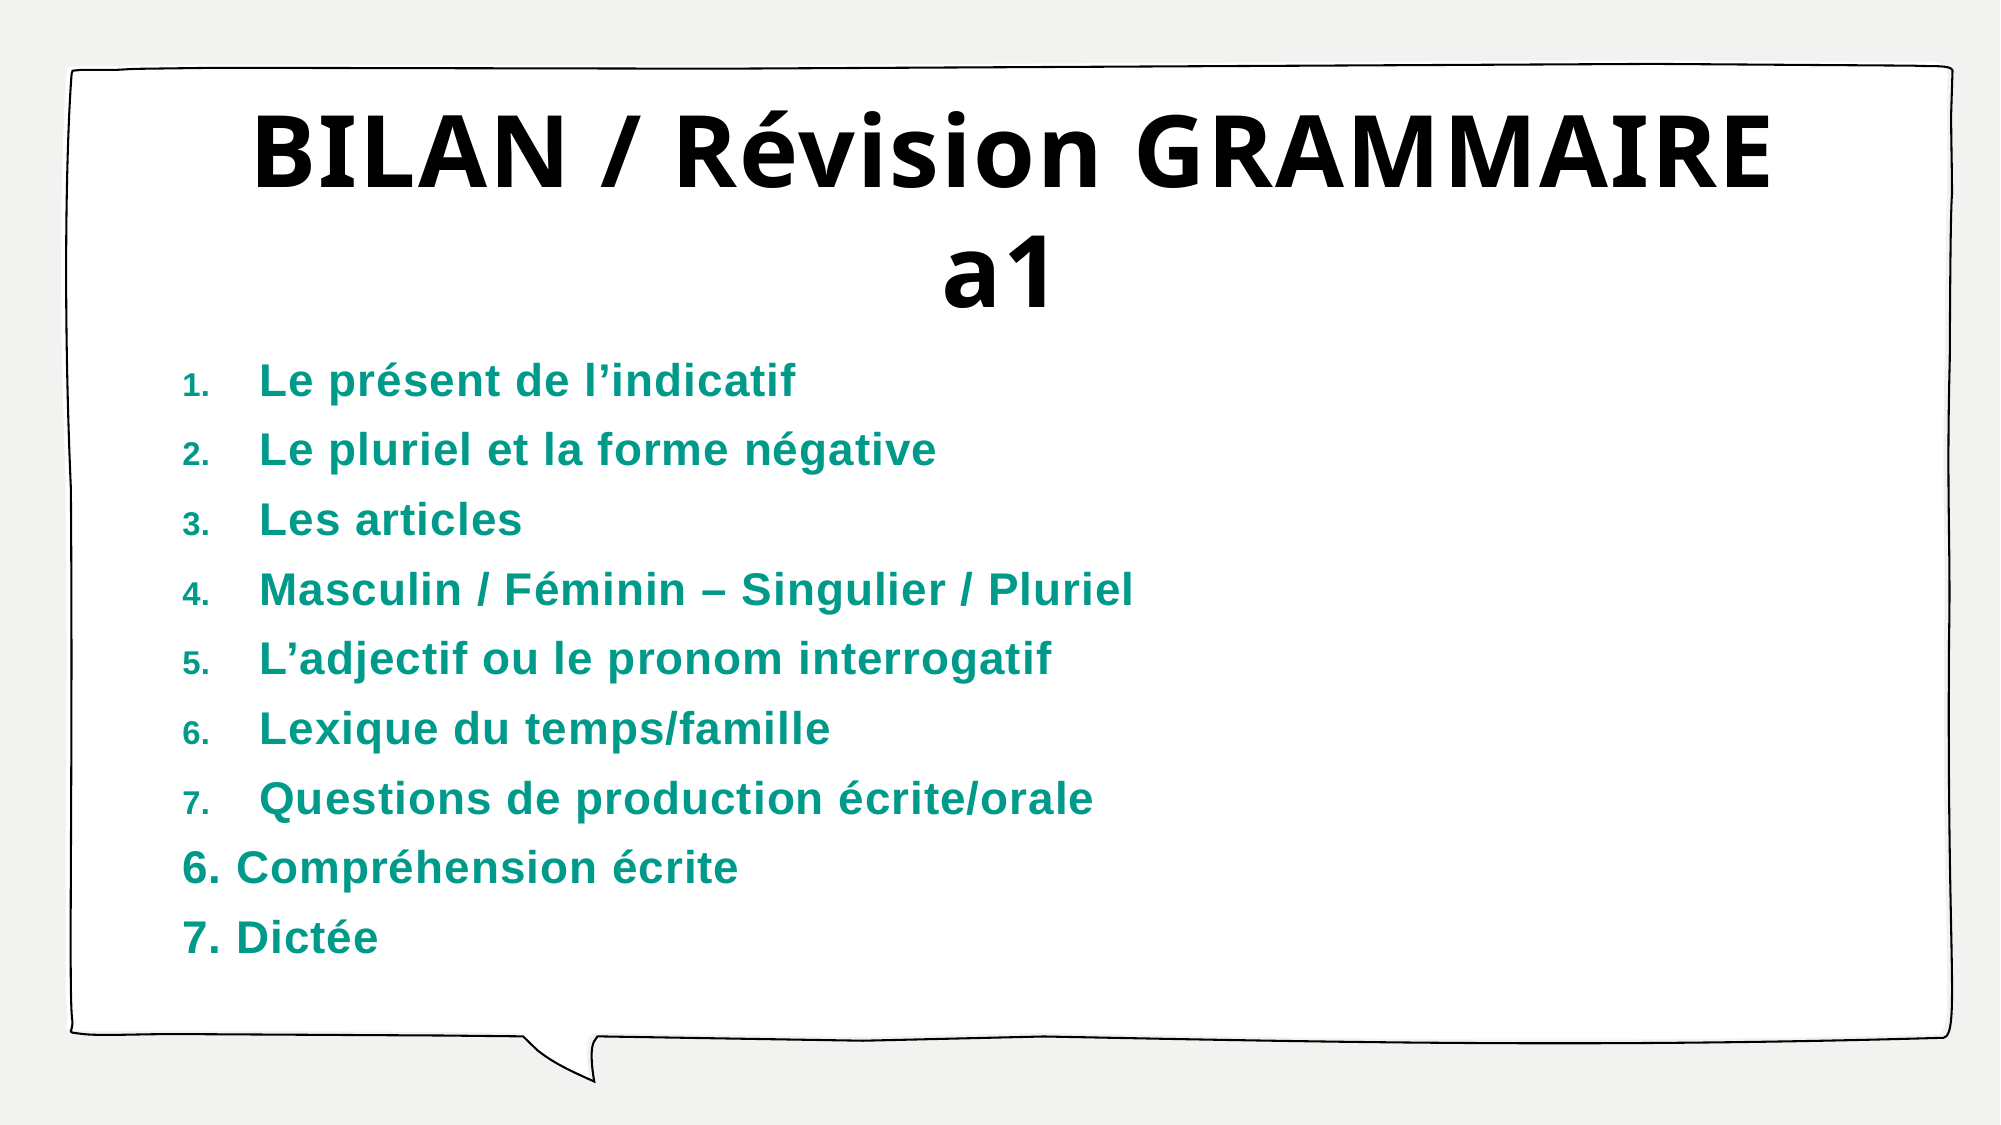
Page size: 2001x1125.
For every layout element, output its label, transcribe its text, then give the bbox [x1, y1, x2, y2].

title BILAN / Révision GRAMMAIRE a1 [167, 91, 1863, 324]
list Le présent de l’indicatif Le pluriel et la forme négative Les articles Masculin / Féminin – Singulier / Pluriel L’adjectif ou le pronom interrogatif Lexique du temps/famille Questions de production écrite/orale 6. Compréhension écrite 7. Dictée [167, 342, 1863, 971]
